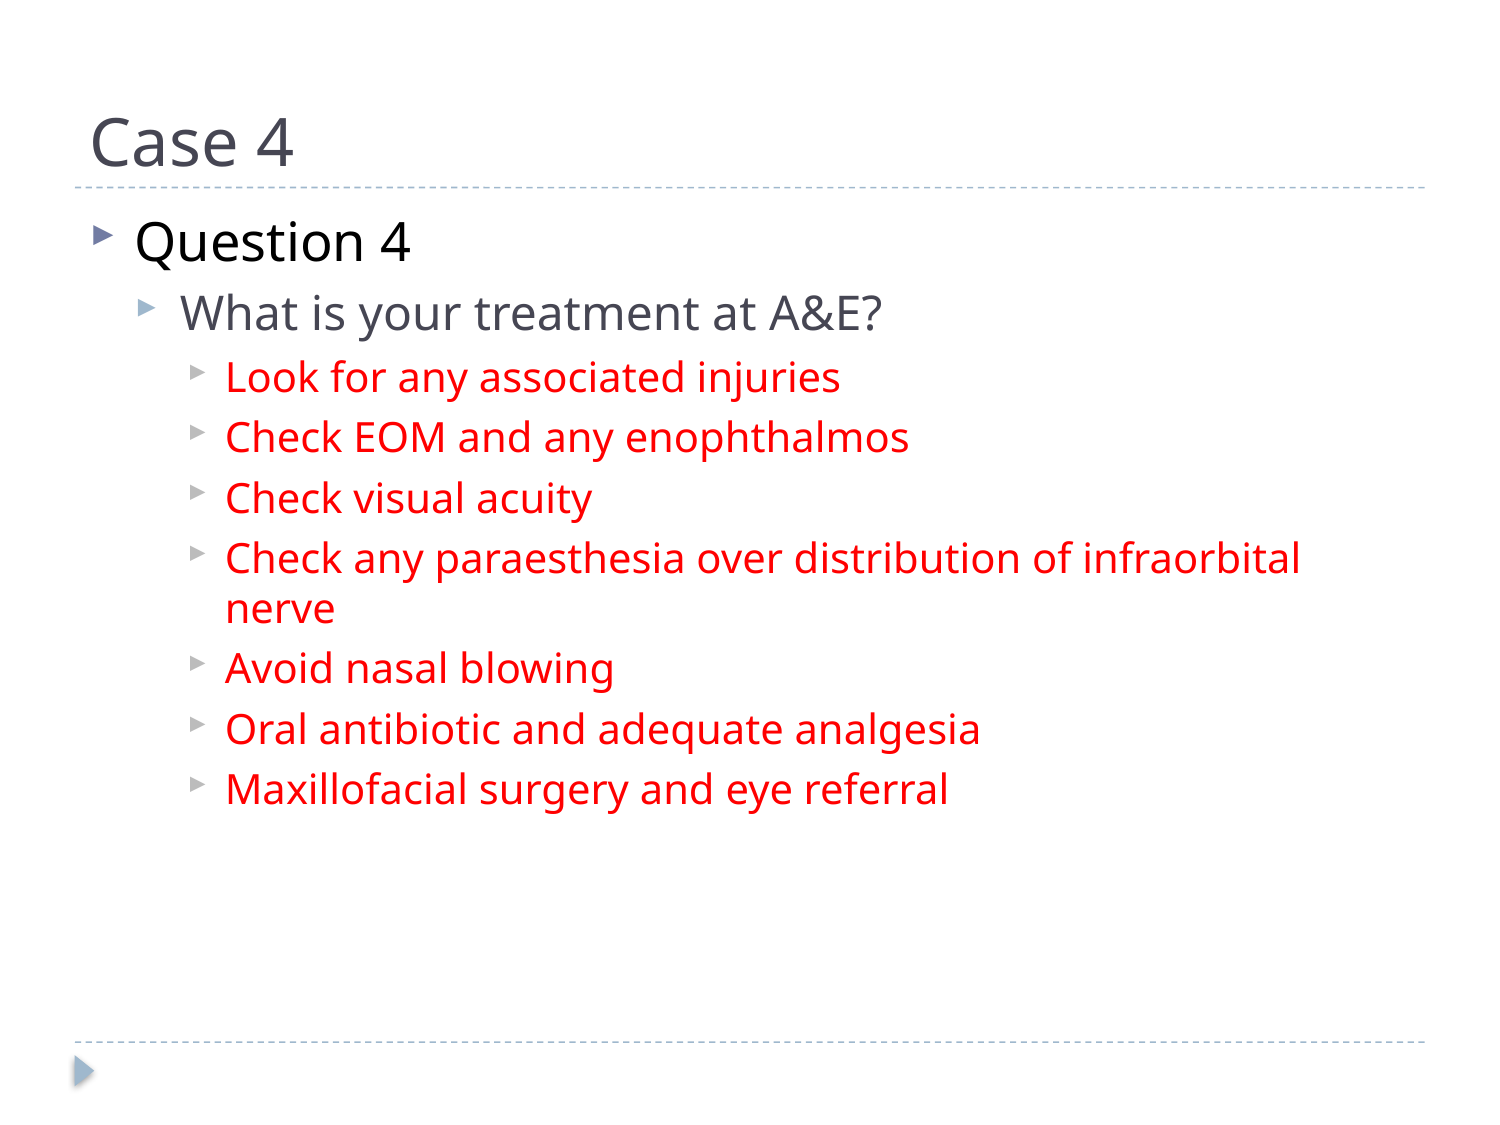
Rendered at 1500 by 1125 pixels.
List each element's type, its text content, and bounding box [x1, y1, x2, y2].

title Case 4 [75, 24, 1425, 188]
list Question 4 What is your treatment at A&E? Look for any associated injuries Check EOM and any enophthalmos Check visual acuity Check any paraesthesia over distribution of infraorbital nerve Avoid nasal blowing Oral antibiotic and adequate analgesia Maxillofacial surgery and eye referral [75, 200, 1425, 1010]
